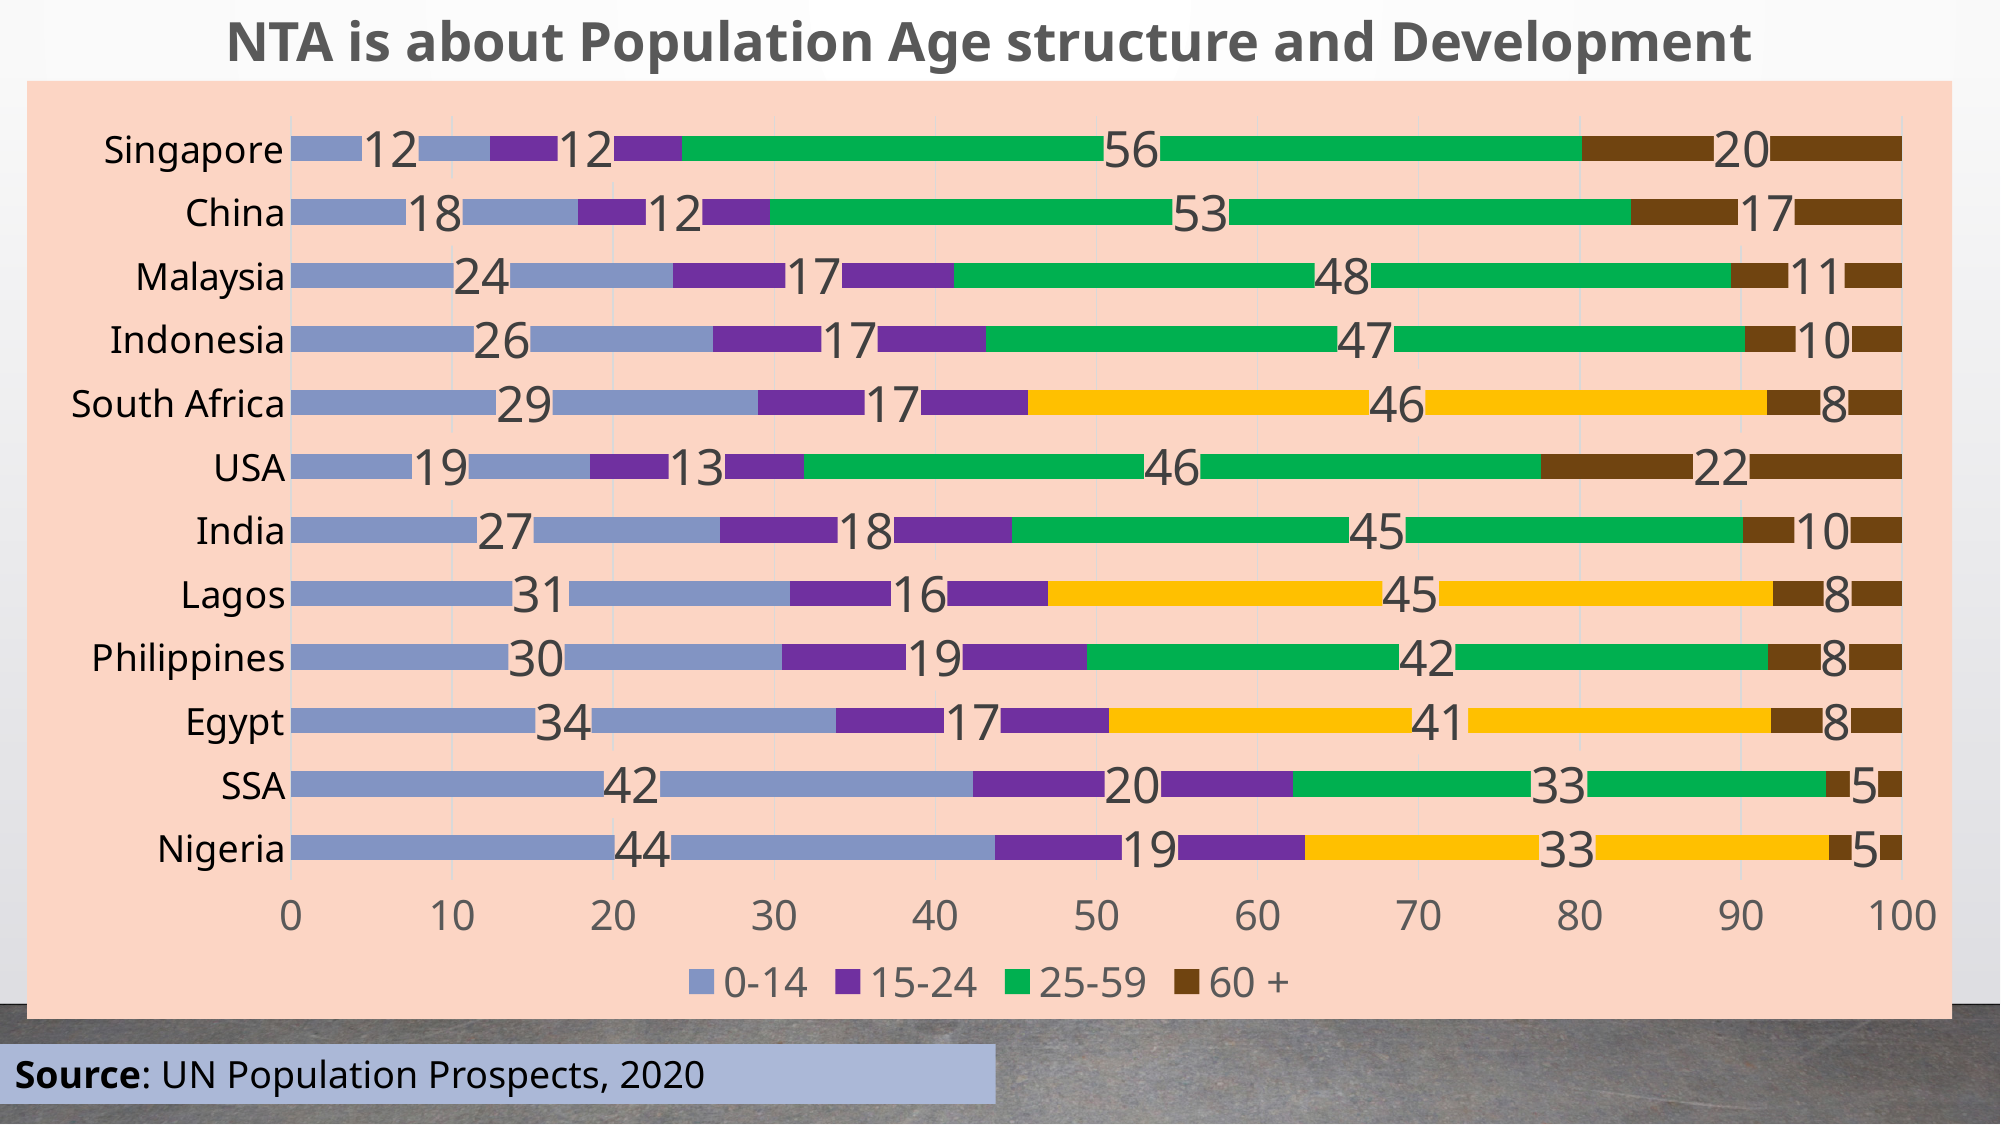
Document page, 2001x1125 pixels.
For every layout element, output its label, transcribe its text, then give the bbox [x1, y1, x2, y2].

picture [0, 1004, 2000, 1124]
text_box NTA is about Population Age structure and Development [0, 0, 2000, 80]
text_box Source: UN Population Prospects, 2020 [0, 1044, 996, 1104]
chart [26, 80, 1953, 1020]
